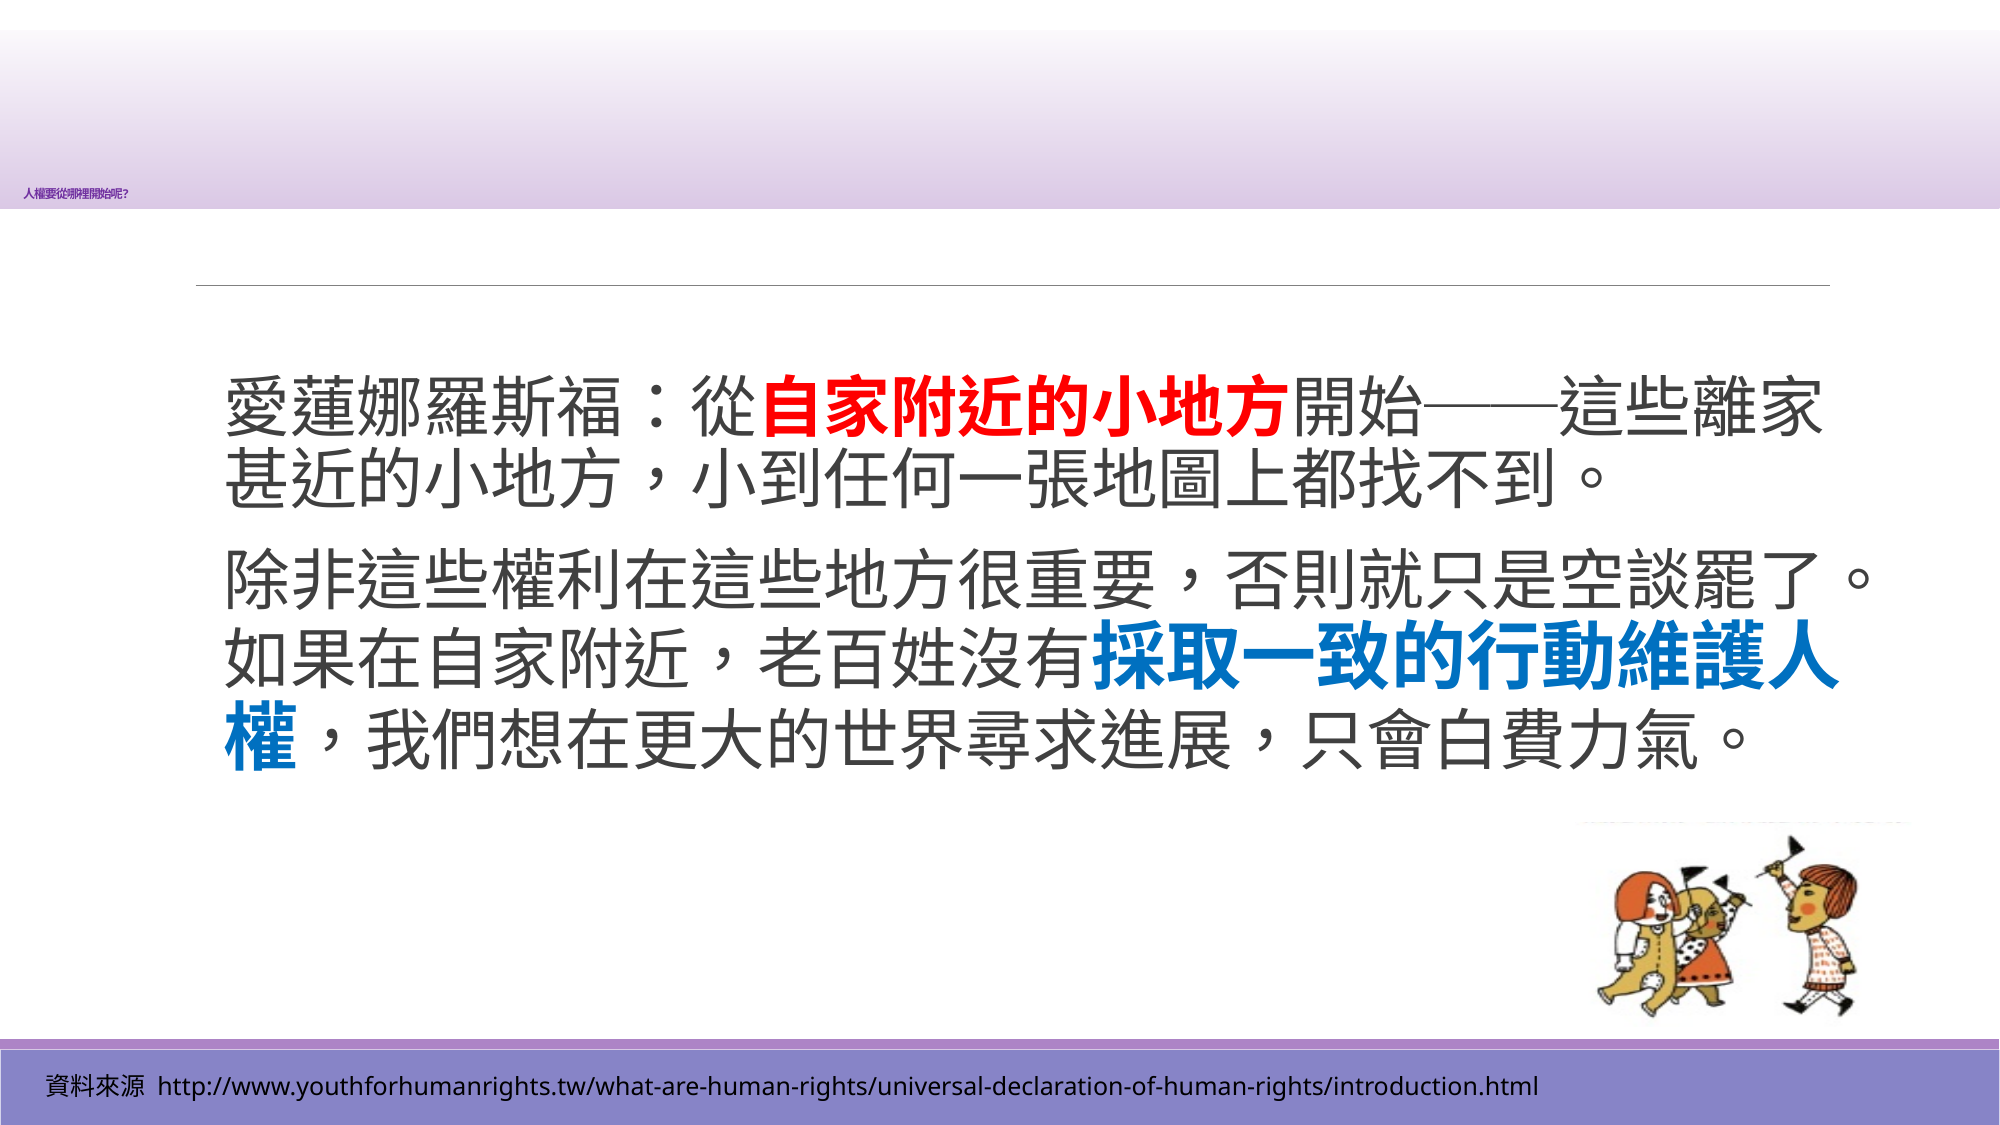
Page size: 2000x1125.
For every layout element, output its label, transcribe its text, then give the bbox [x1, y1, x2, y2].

list 愛蓮娜羅斯福：從自家附近的小地方開始──這些離家甚近的小地方，小到任何一張地圖上都找不到。 除非這些權利在這些地方很重要，否則就只是空談罷了。如果在自家附近，老百姓沒有採取一致的行動維護人權，我們想在更大的世界尋求進展，只會白費力氣。 [208, 267, 1851, 1063]
text_box 資料來源 http://www.youthforhumanrights.tw/what-are-human-rights/universal-declaration-of-human-rights/introduction.html [31, 1063, 1851, 1109]
title 人權要從哪裡開始呢? [0, 30, 2000, 209]
picture [1574, 821, 1912, 1028]
